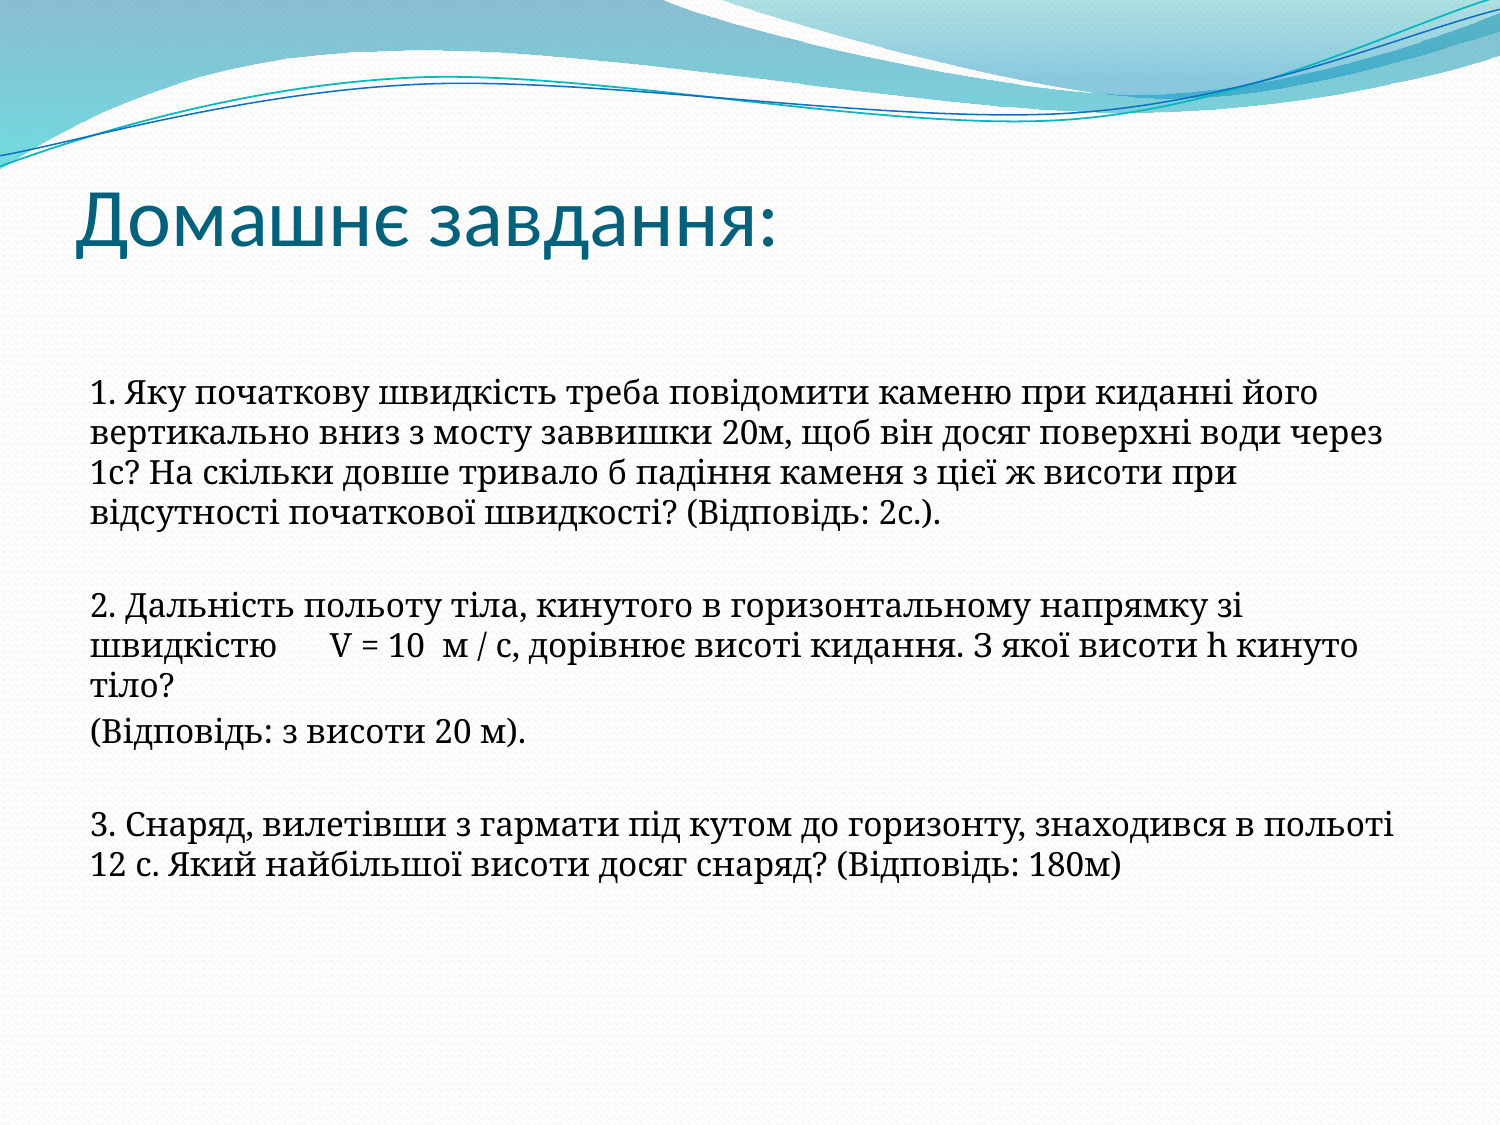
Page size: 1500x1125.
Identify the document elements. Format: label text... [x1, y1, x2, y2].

title Домашнє завдання: [75, 115, 1425, 303]
list 1. Яку початкову швидкість треба повідомити каменю при киданні його вертикально вниз з мосту заввишки 20м, щоб він досяг поверхні води через 1с? На скільки довше тривало б падіння каменя з цієї ж висоти при відсутності початкової швидкості? (Відповідь: 2с.). 2. Дальність польоту тіла, кинутого в горизонтальному напрямку зі швидкістю V = 10 м / с, дорівнює висоті кидання. З якої висоти h кинуто тіло? (Відповідь: з висоти 20 м). 3. Снаряд, вилетівши з гармати під кутом до горизонту, знаходився в польоті 12 с. Який найбільшої висоти досяг снаряд? (Відповідь: 180м) [75, 317, 1425, 1038]
